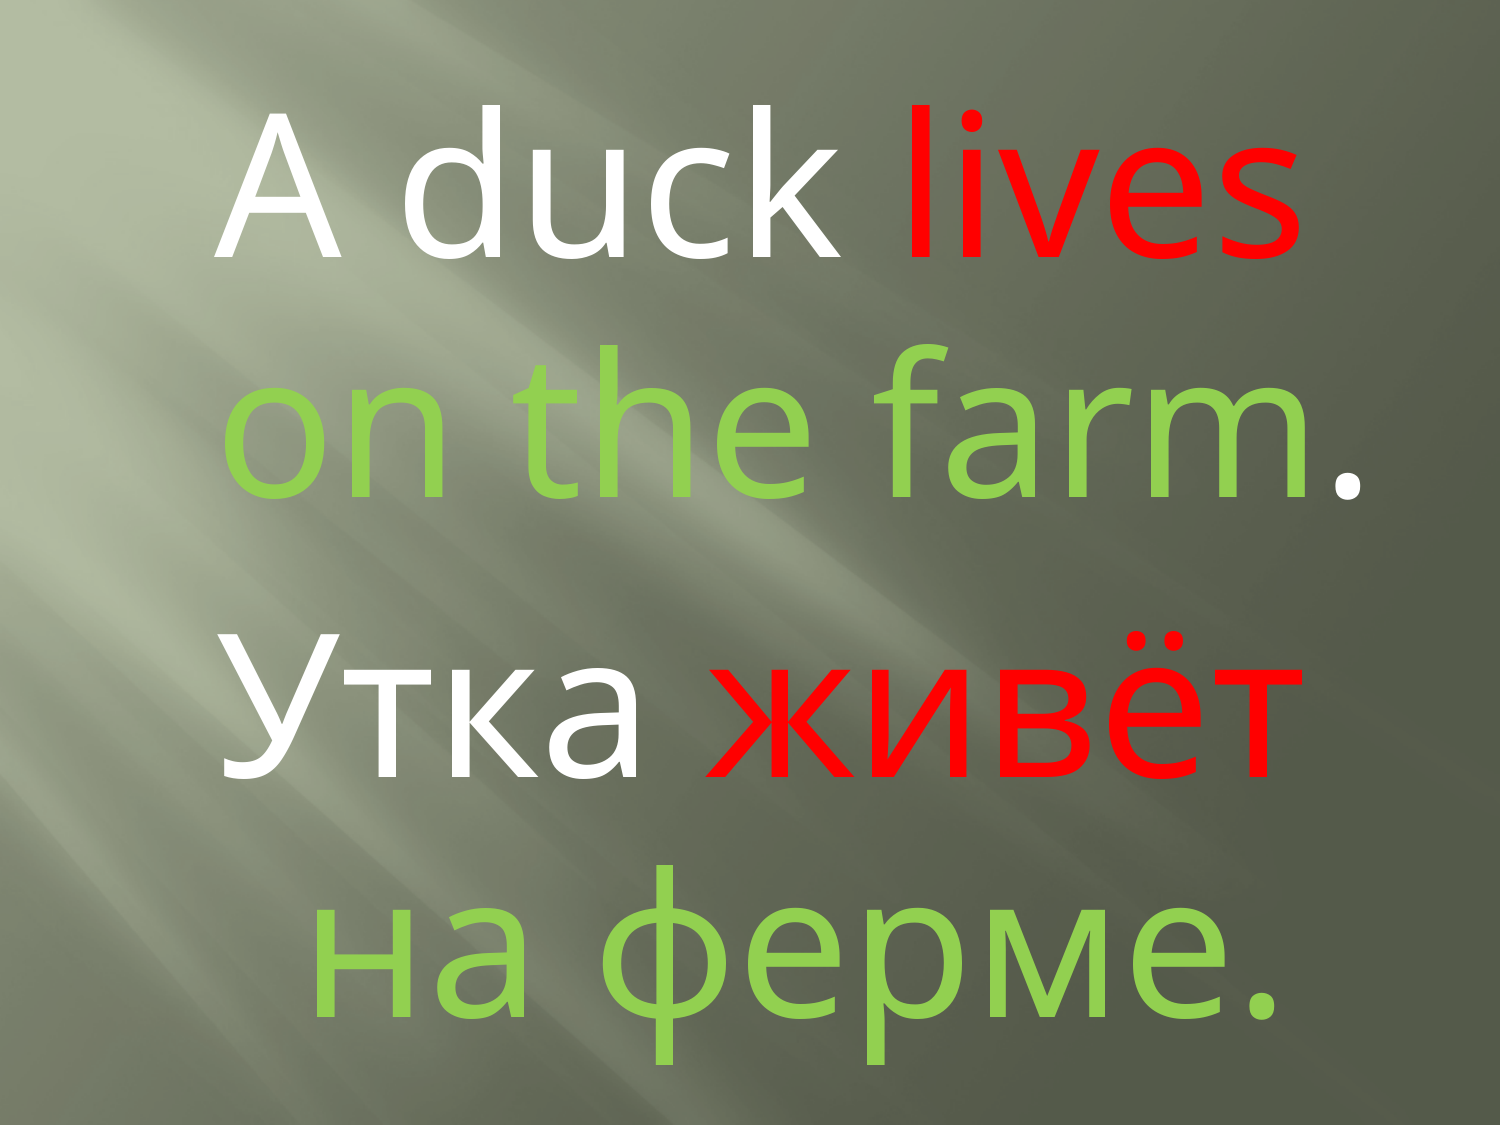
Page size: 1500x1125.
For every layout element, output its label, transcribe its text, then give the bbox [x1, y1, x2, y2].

list A duck lives on the farm. Утка живёт на ферме. [74, 49, 1426, 1036]
